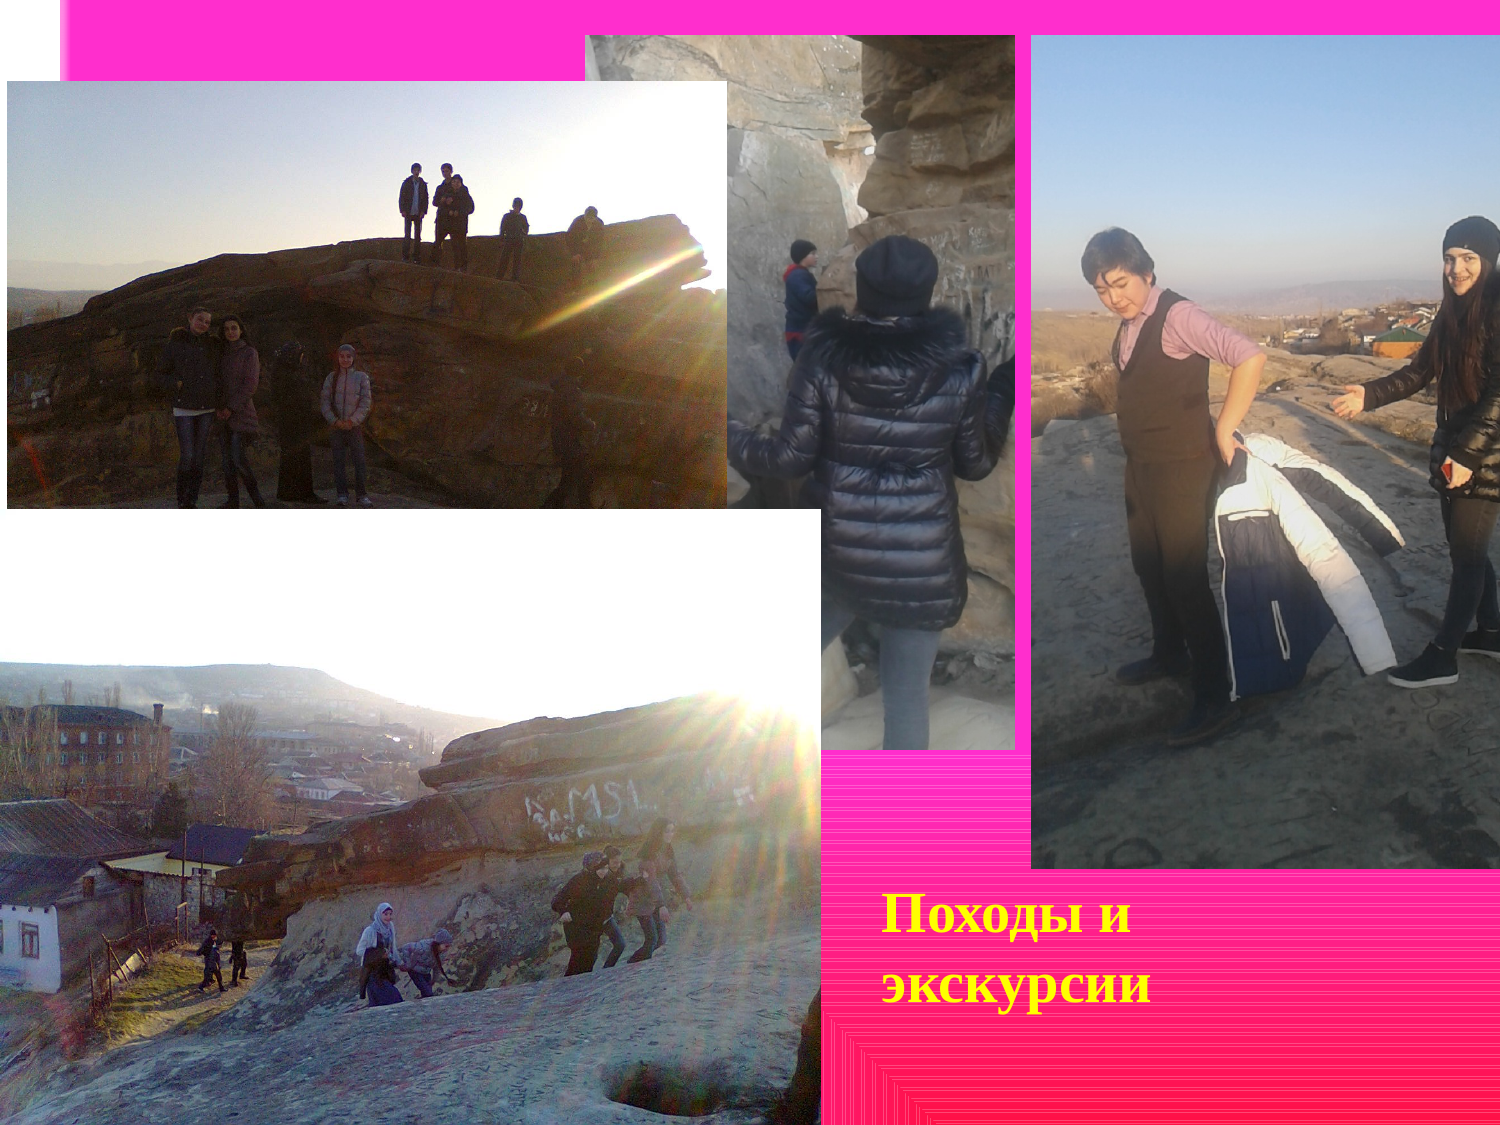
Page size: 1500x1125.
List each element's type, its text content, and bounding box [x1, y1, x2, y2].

picture [0, 509, 821, 1125]
picture [1030, 34, 1500, 869]
picture [585, 34, 1015, 751]
text_box Походы и экскурсии [867, 867, 1360, 1022]
picture [7, 81, 727, 502]
